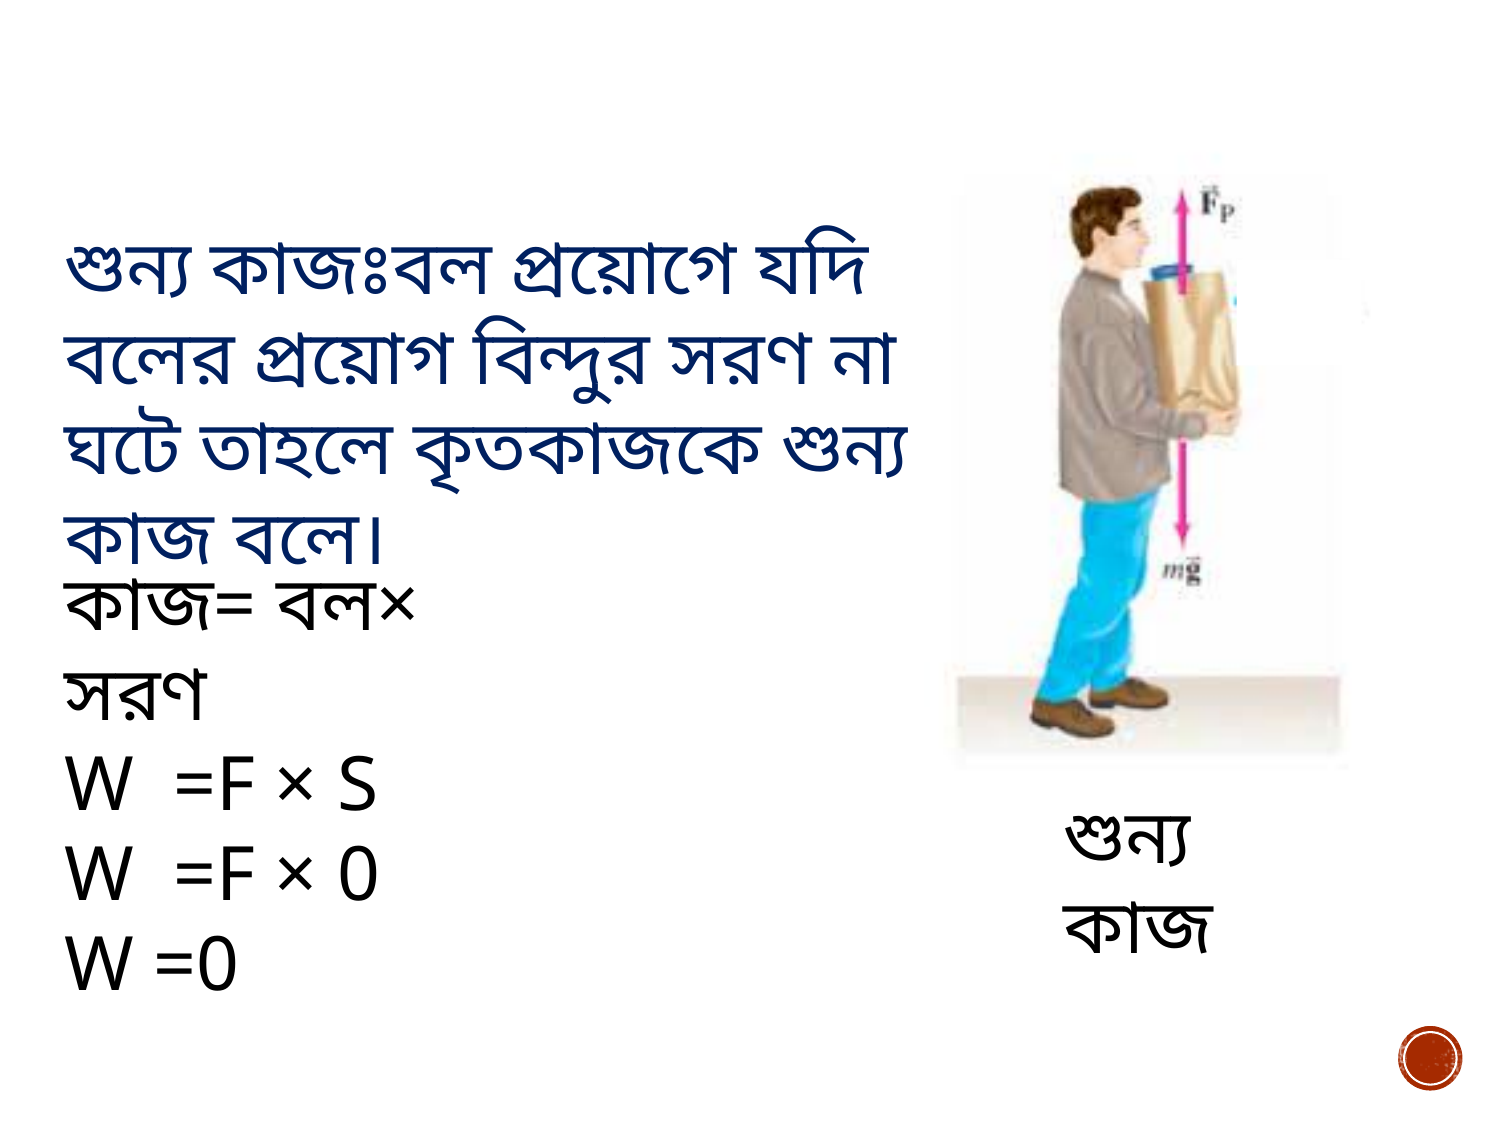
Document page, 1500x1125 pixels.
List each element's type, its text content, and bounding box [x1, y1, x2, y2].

text_box কাজ= বল× সরণ W =F × S W =F × 0 W =0 [49, 547, 513, 1013]
text_box শুন্য কাজ [1049, 787, 1300, 976]
picture [924, 112, 1450, 786]
text_box শুন্য কাজঃবল প্রয়োগে যদি বলের প্রয়োগ বিন্দুর সরণ না ঘটে তাহলে কৃতকাজকে শুন্য কাজ বলে। [49, 212, 924, 588]
